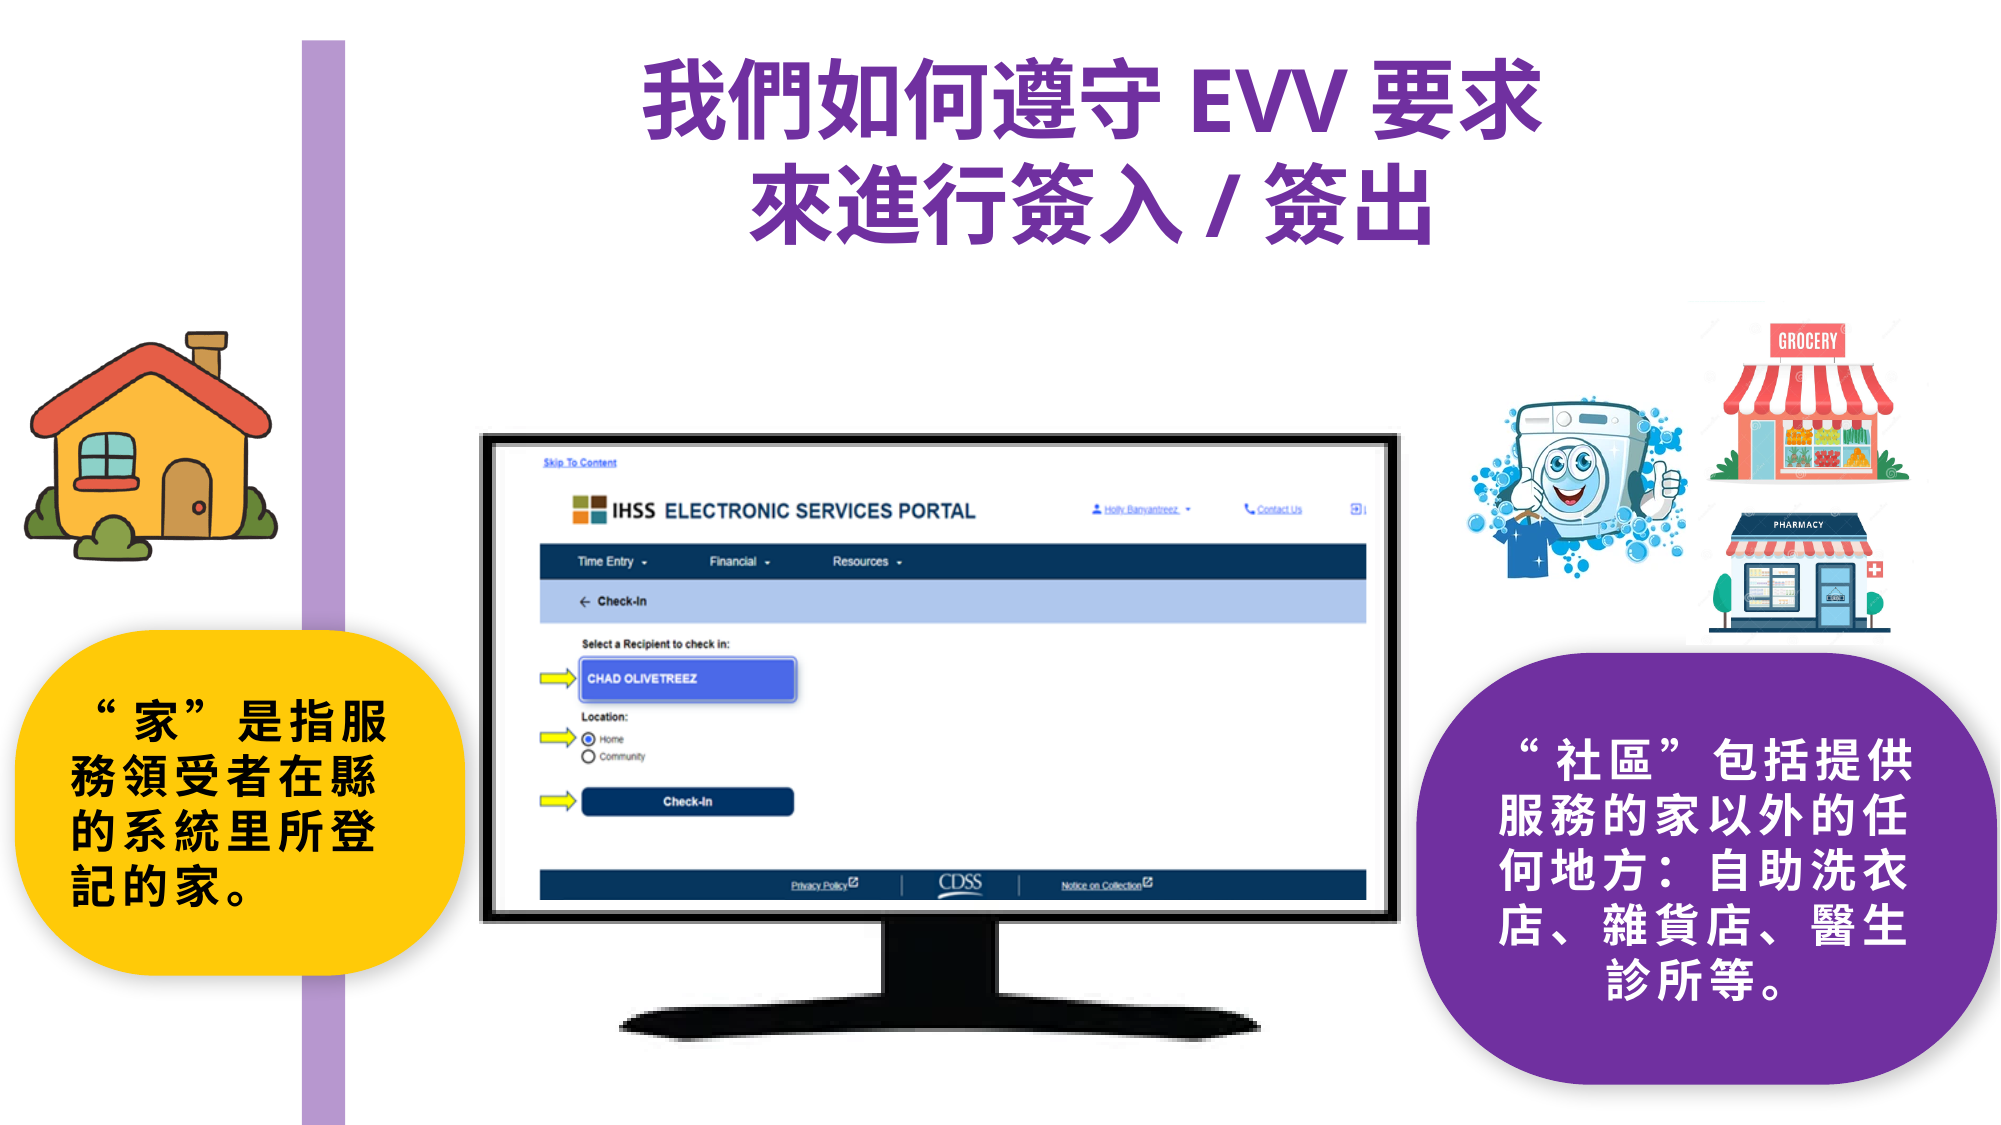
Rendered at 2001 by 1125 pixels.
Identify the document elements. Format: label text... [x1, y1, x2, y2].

text_box “社區”包括提供服務的家以外的任何地方：自助洗衣店、雜貨店、醫生診所等。 [1490, 651, 1999, 1086]
text_box “家”是指服務領受者在縣的系統里所登記的家。 [13, 629, 390, 977]
text_box 我們如何遵守EVV要求 來進行簽入/簽出 [491, 37, 1693, 262]
picture [390, 301, 1929, 1072]
picture [4, 299, 297, 593]
text_box [301, 992, 346, 1125]
text_box [301, 39, 346, 619]
